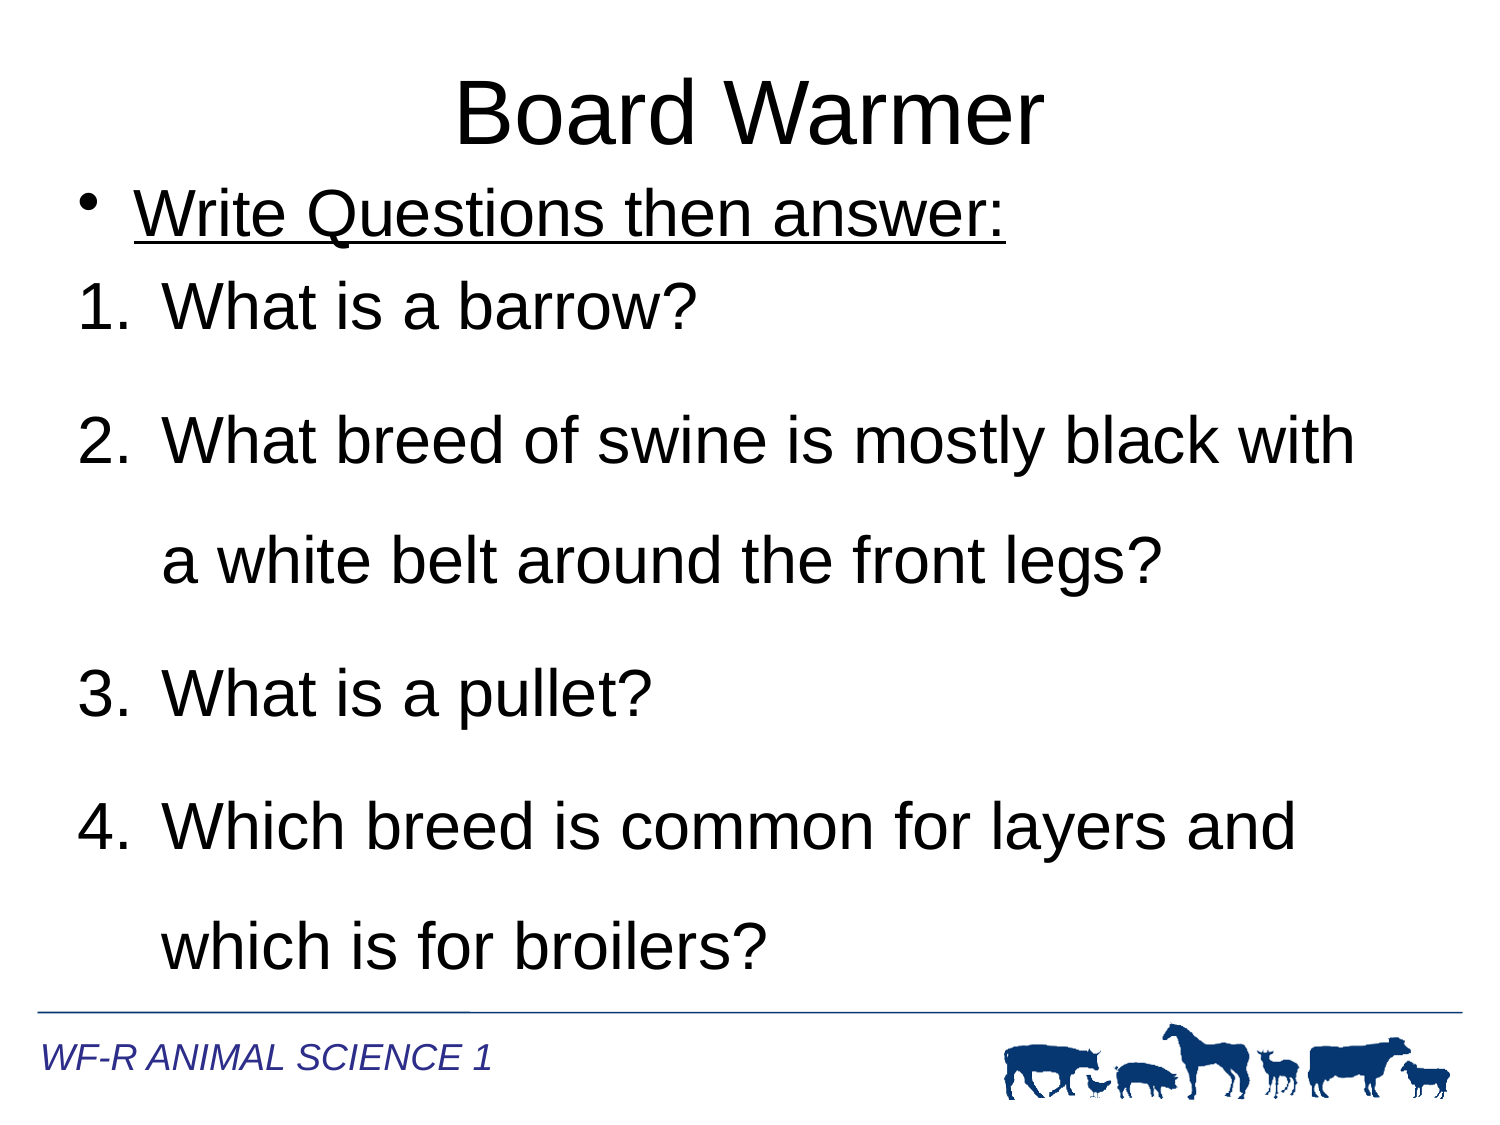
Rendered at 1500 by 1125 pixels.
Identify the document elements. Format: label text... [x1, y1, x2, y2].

title Board Warmer [75, 45, 1425, 163]
picture [1004, 1022, 1450, 1100]
list Write Questions then answer: What is a barrow? What breed of swine is mostly black with a white belt around the front legs? What is a pullet? Which breed is common for layers and which is for broilers? [62, 162, 1413, 1005]
